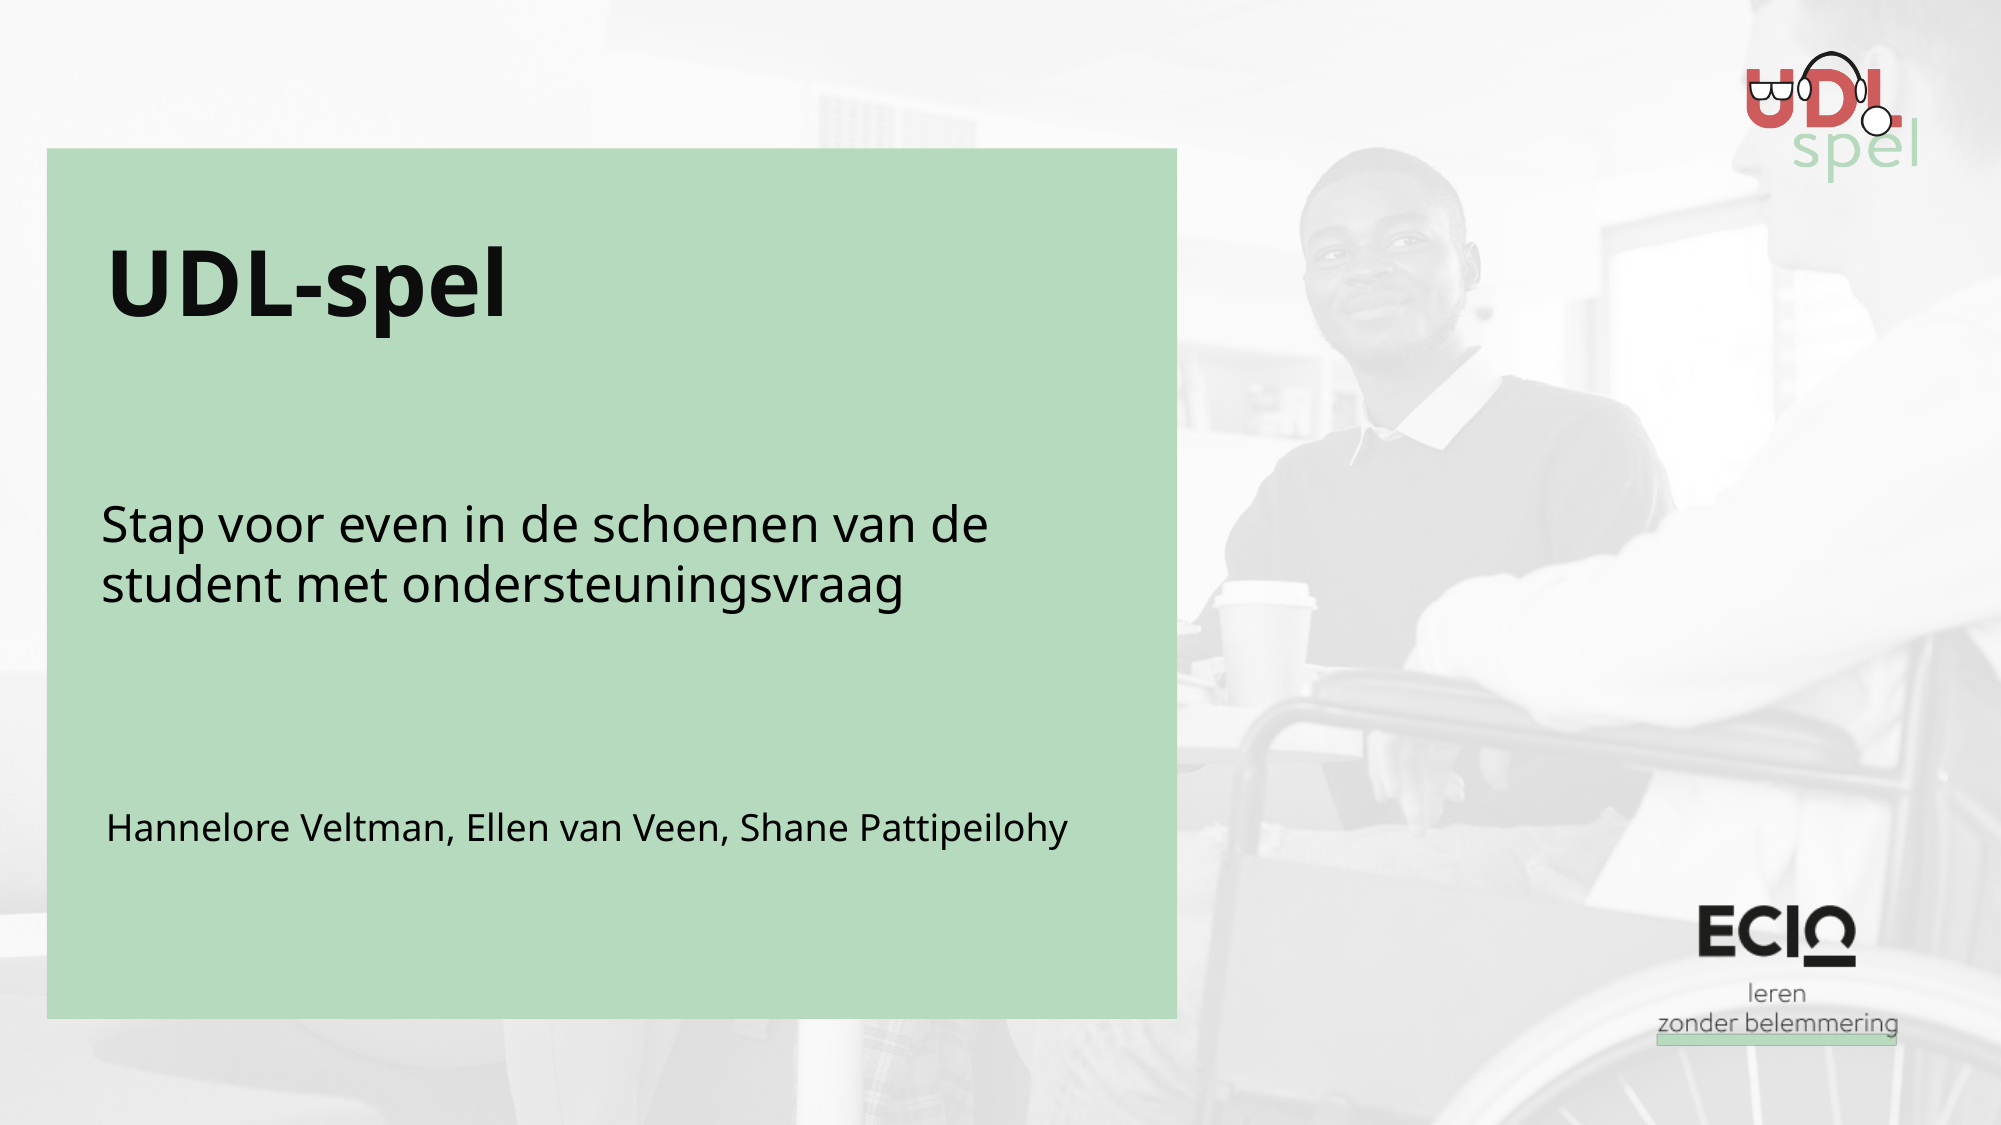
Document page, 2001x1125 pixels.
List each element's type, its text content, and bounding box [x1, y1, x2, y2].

picture [1740, 51, 1924, 186]
title UDL-spel [90, 217, 1142, 443]
list Hannelore Veltman, Ellen van Veen, Shane Pattipeilohy [90, 801, 1138, 851]
subtitle Stap voor even in de schoenen van de student met ondersteuningsvraag [86, 485, 1138, 657]
